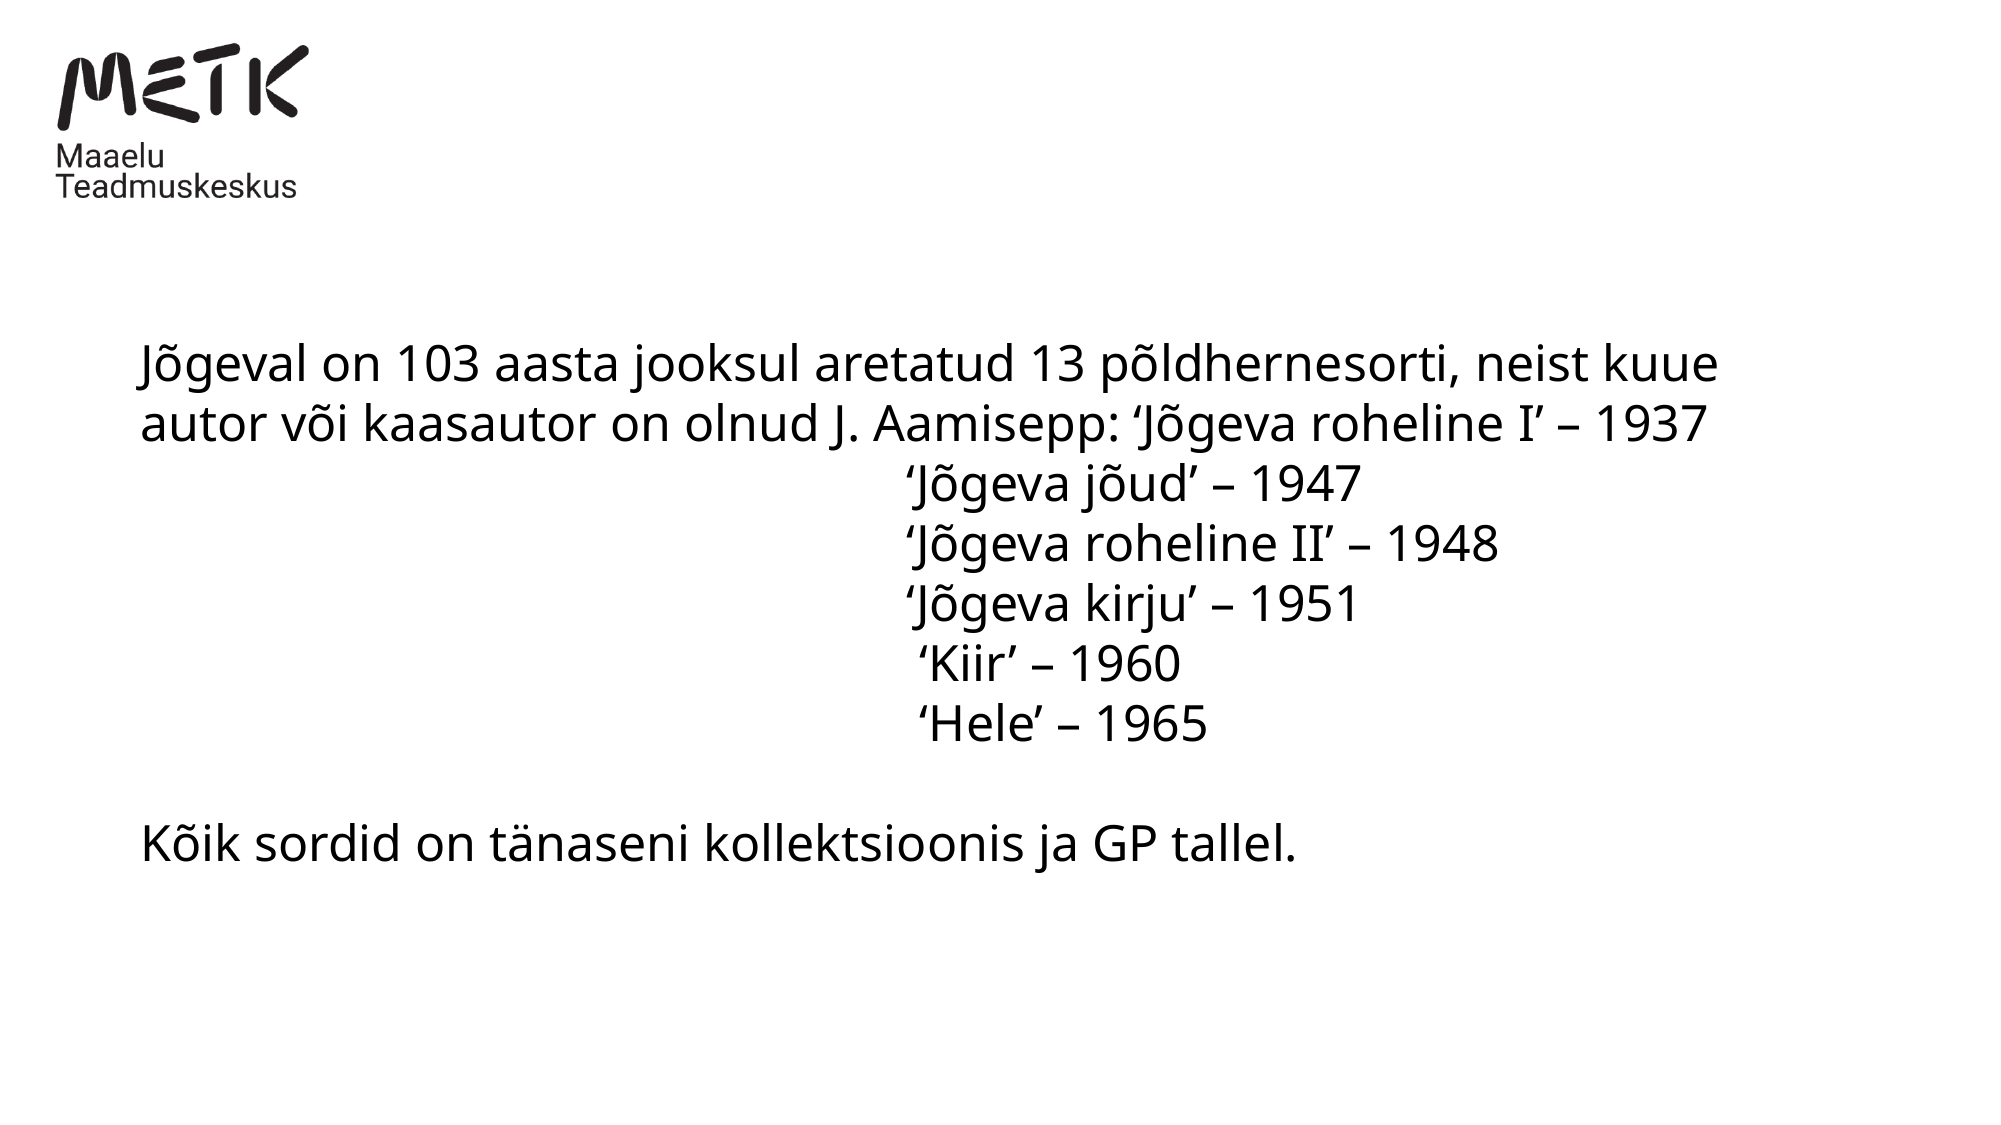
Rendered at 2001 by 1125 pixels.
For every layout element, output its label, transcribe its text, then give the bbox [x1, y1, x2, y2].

text_box Jõgeval on 103 aasta jooksul aretatud 13 põldhernesorti, neist kuue autor või kaasautor on olnud J. Aamisepp: ‘Jõgeva roheline I’ – 1937 ‘Jõgeva jõud’ – 1947 ‘Jõgeva roheline II’ – 1948 ‘Jõgeva kirju’ – 1951 ‘Kiir’ – 1960 ‘Hele’ – 1965 Kõik sordid on tänaseni kollektsioonis ja GP tallel. [125, 324, 1874, 925]
picture [27, 12, 341, 228]
